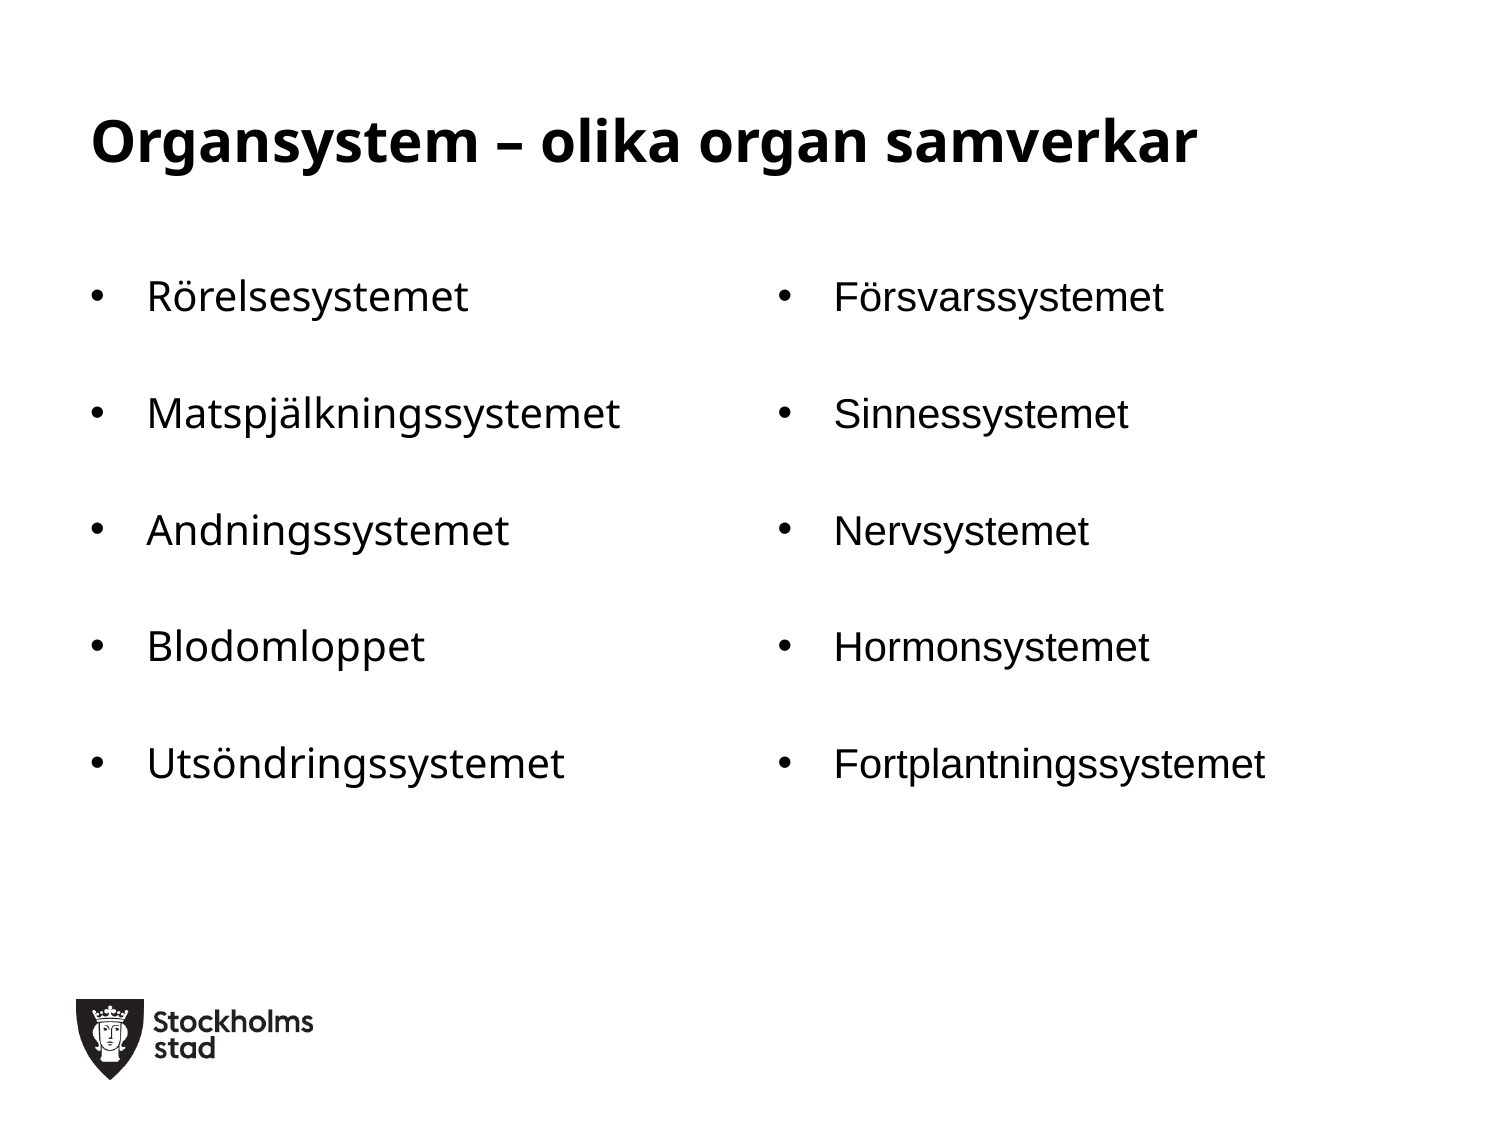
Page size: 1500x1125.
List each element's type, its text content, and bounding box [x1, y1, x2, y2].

list Försvarssystemet Sinnessystemet Nervsystemet Hormonsystemet Fortplantningssystemet [762, 262, 1425, 917]
list Rörelsesystemet Matspjälkningssystemet Andningssystemet Blodomloppet Utsöndringssystemet [75, 262, 738, 917]
title Organsystem – olika organ samverkar [75, 45, 1425, 233]
picture [76, 999, 313, 1080]
